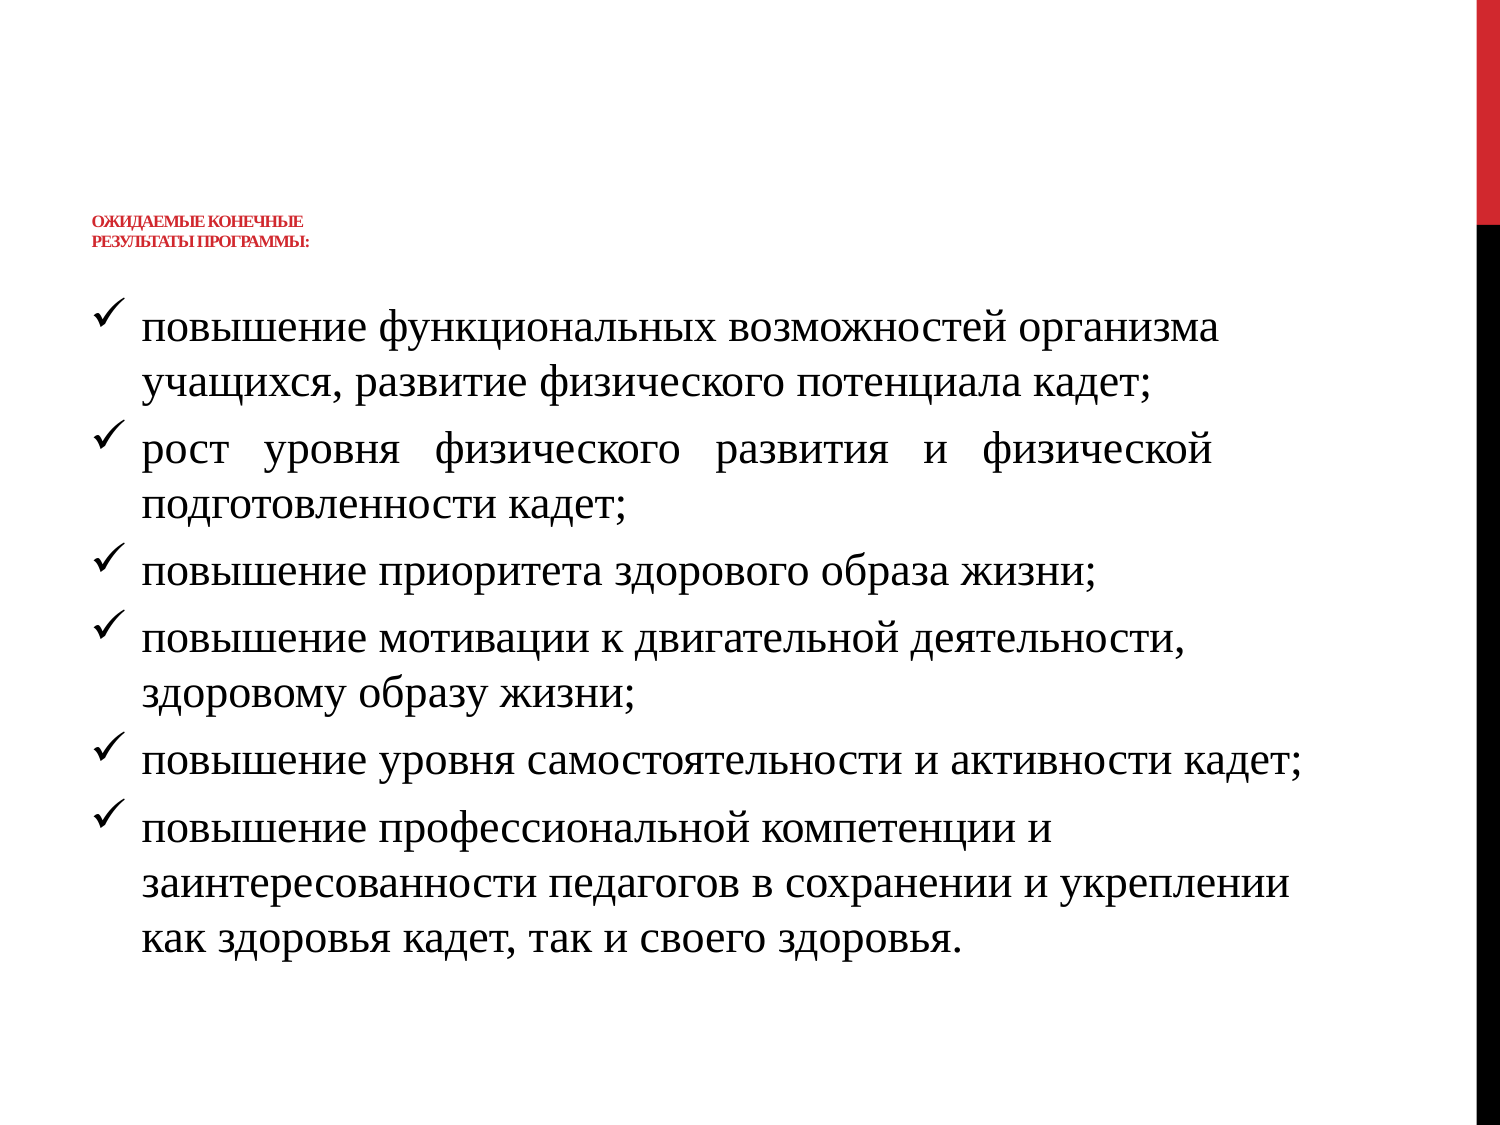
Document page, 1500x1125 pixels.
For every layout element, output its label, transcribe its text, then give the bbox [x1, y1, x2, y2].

list повышение функциональных возможностей организма учащихся, развитие физического потенциала кадет; рост уровня физического развития и физической подготовленности кадет; повышение приоритета здорового образа жизни; повышение мотивации к двигательной деятельности, здоровому образу жизни; повышение уровня самостоятельности и активности кадет; повышение профессиональной компетенции и заинтересованности педагогов в сохранении и укреплении как здоровья кадет, так и своего здоровья. [75, 287, 1325, 1005]
title Ожидаемые конечные результаты программы: [76, 54, 1365, 280]
